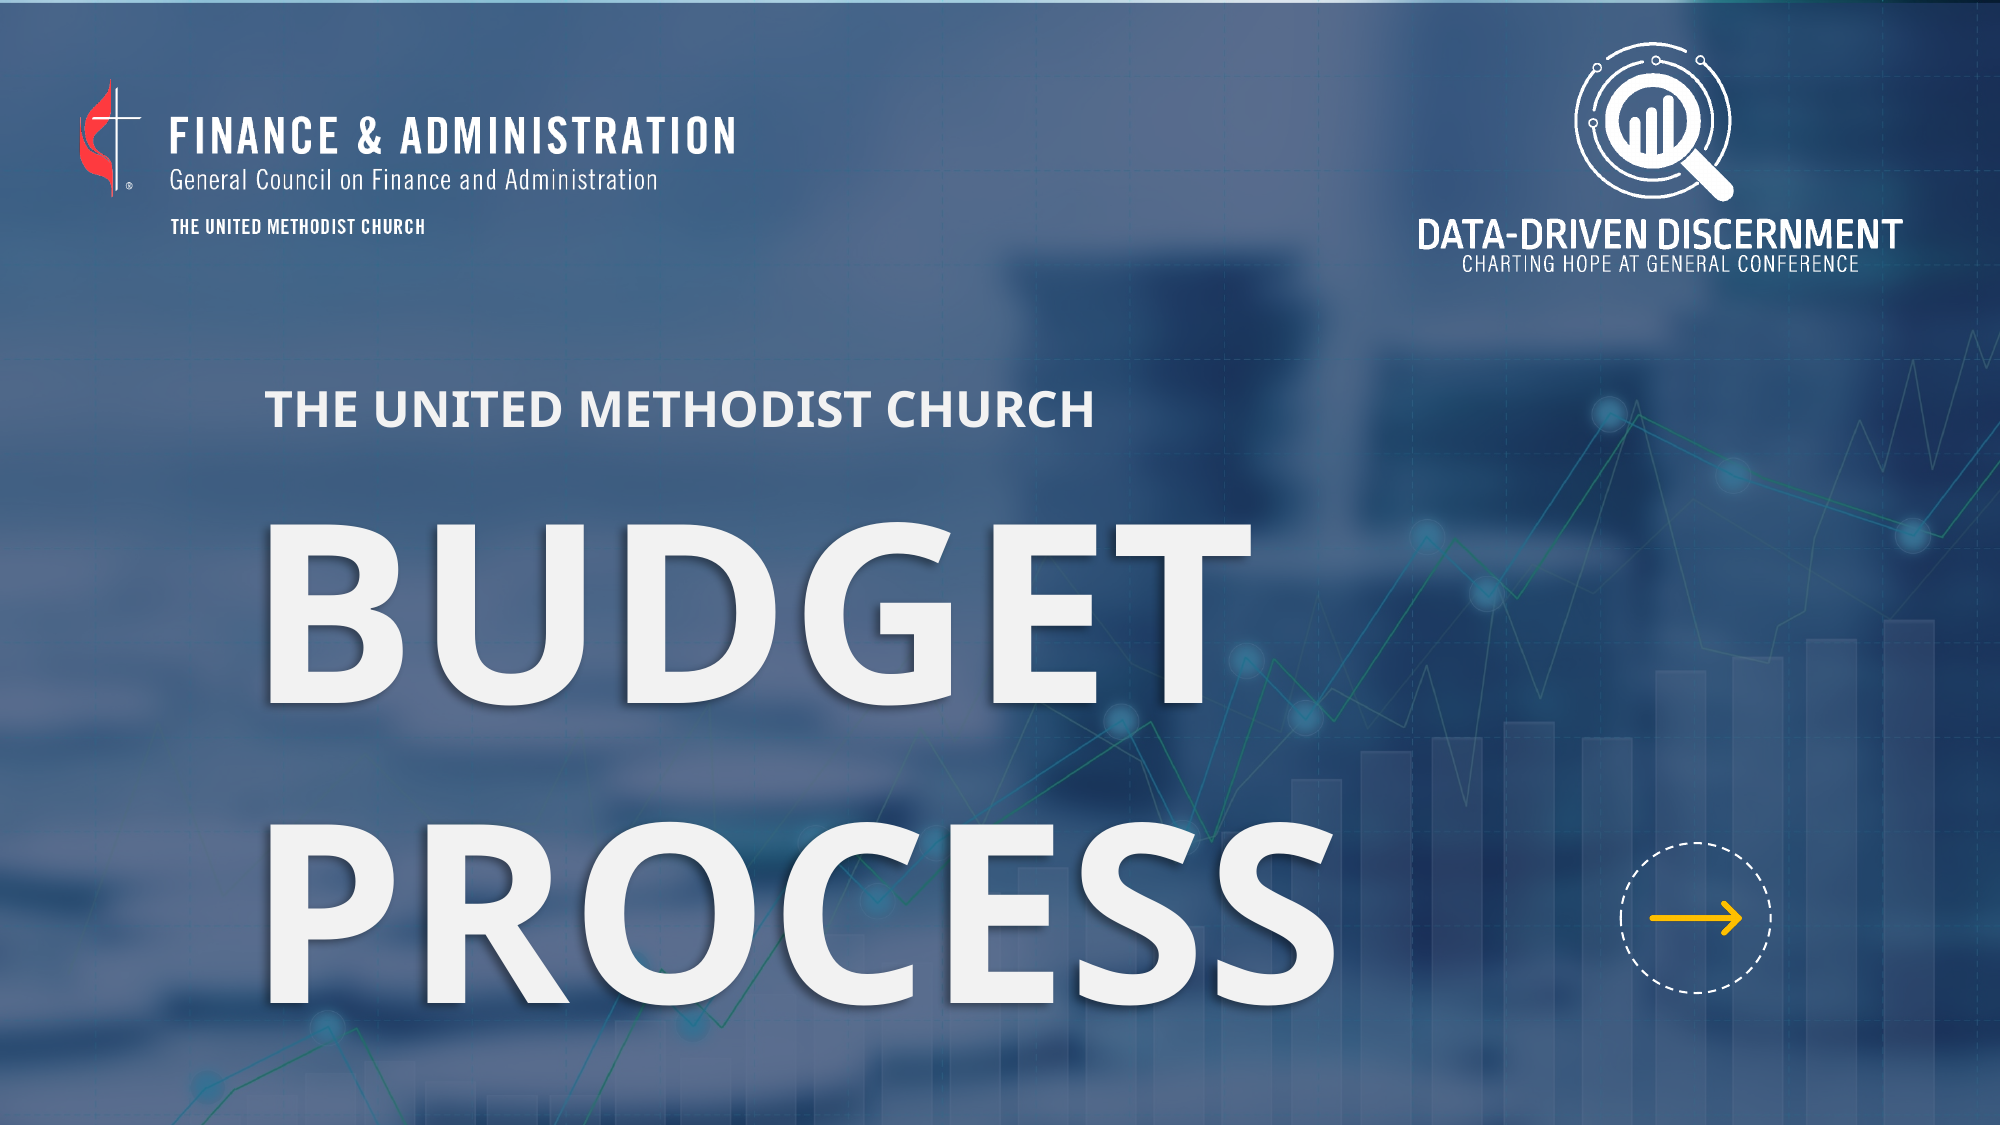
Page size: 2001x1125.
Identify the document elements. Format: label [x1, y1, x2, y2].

text_box [1620, 843, 1771, 994]
picture [0, 0, 2000, 1125]
